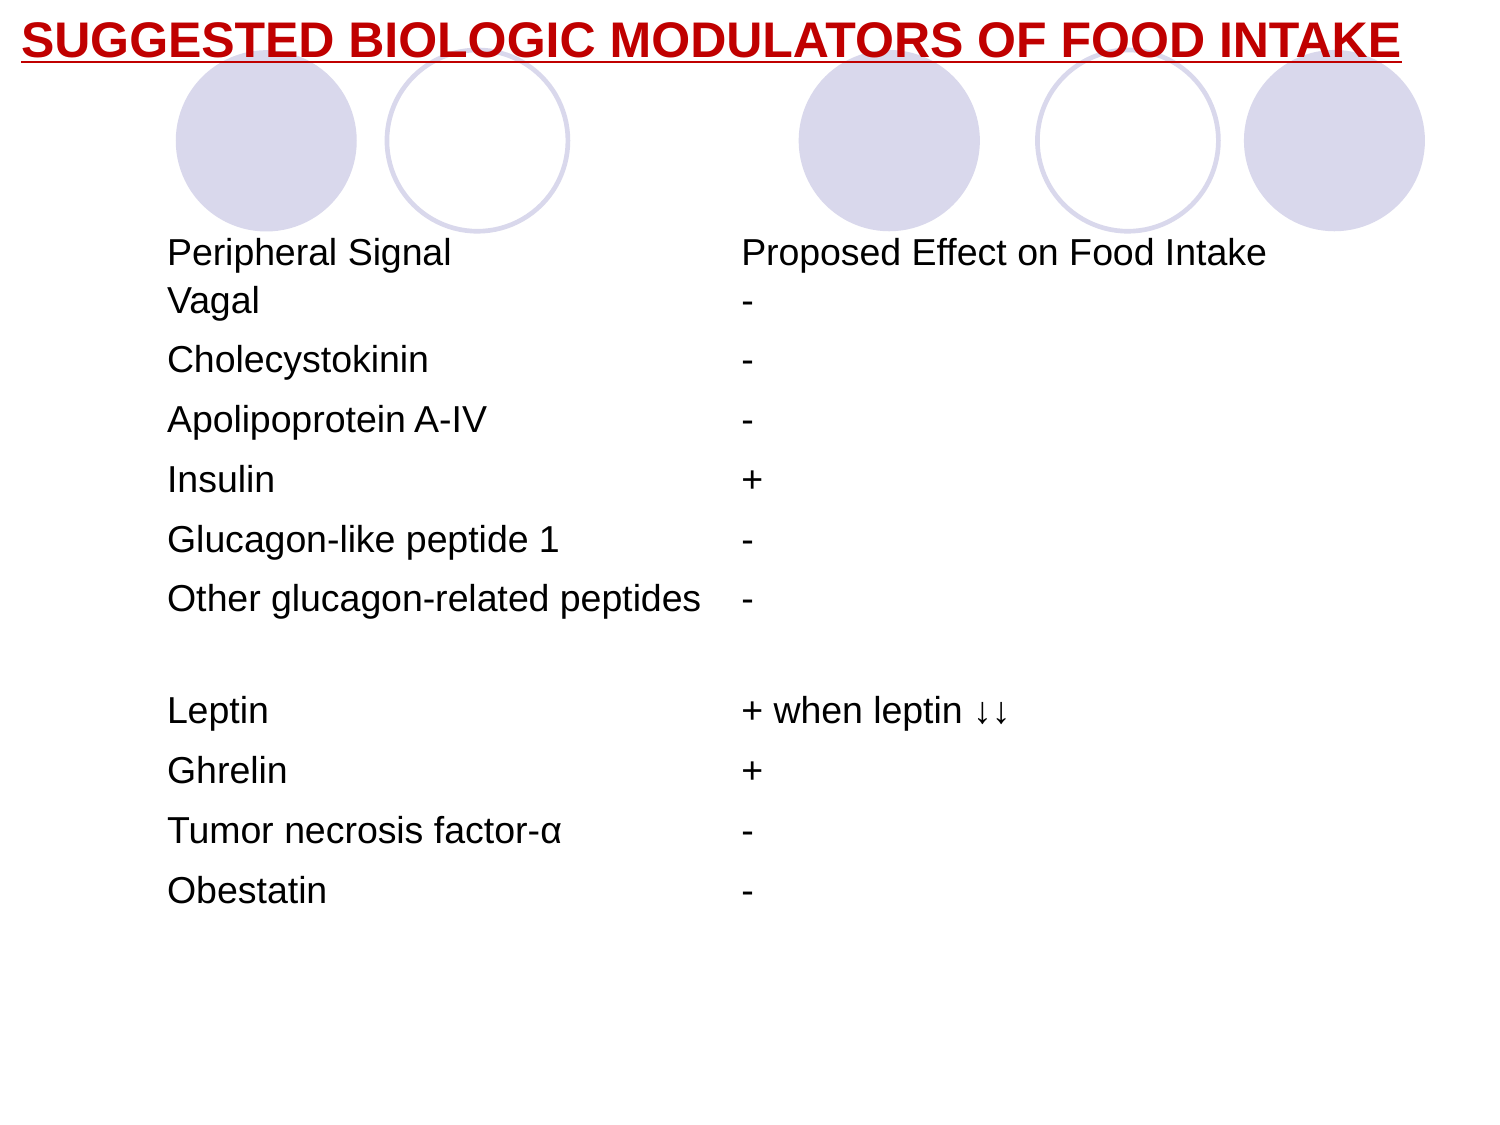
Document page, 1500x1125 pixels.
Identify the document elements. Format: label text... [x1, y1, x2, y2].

table_header Proposed Effect on Food Intake [738, 164, 1312, 276]
table_cell Leptin [164, 687, 738, 747]
table_cell + [738, 455, 1312, 515]
table_cell - [738, 276, 1312, 336]
table_cell Ghrelin [164, 747, 738, 806]
table_cell + [738, 747, 1312, 806]
table_cell - [738, 336, 1312, 396]
table_cell - [738, 575, 1312, 687]
table_cell - [738, 806, 1312, 866]
table_cell Insulin [164, 455, 738, 515]
table_cell - [738, 396, 1312, 455]
table_cell Other glucagon-related peptides [164, 575, 738, 687]
table_cell - [738, 866, 1312, 926]
table_cell Obestatin [164, 866, 738, 926]
table_cell Tumor necrosis factor-α [164, 806, 738, 866]
text_box SUGGESTED BIOLOGIC MODULATORS OF FOOD INTAKE [6, 0, 1417, 76]
table_cell Glucagon-like peptide 1 [164, 515, 738, 575]
table_cell + when leptin ↓↓ [738, 687, 1312, 747]
table_cell - [738, 515, 1312, 575]
table_cell Apolipoprotein A-IV [164, 396, 738, 455]
table_header Peripheral Signal [164, 164, 738, 276]
table_cell Cholecystokinin [164, 336, 738, 396]
table_cell Vagal [164, 276, 738, 336]
